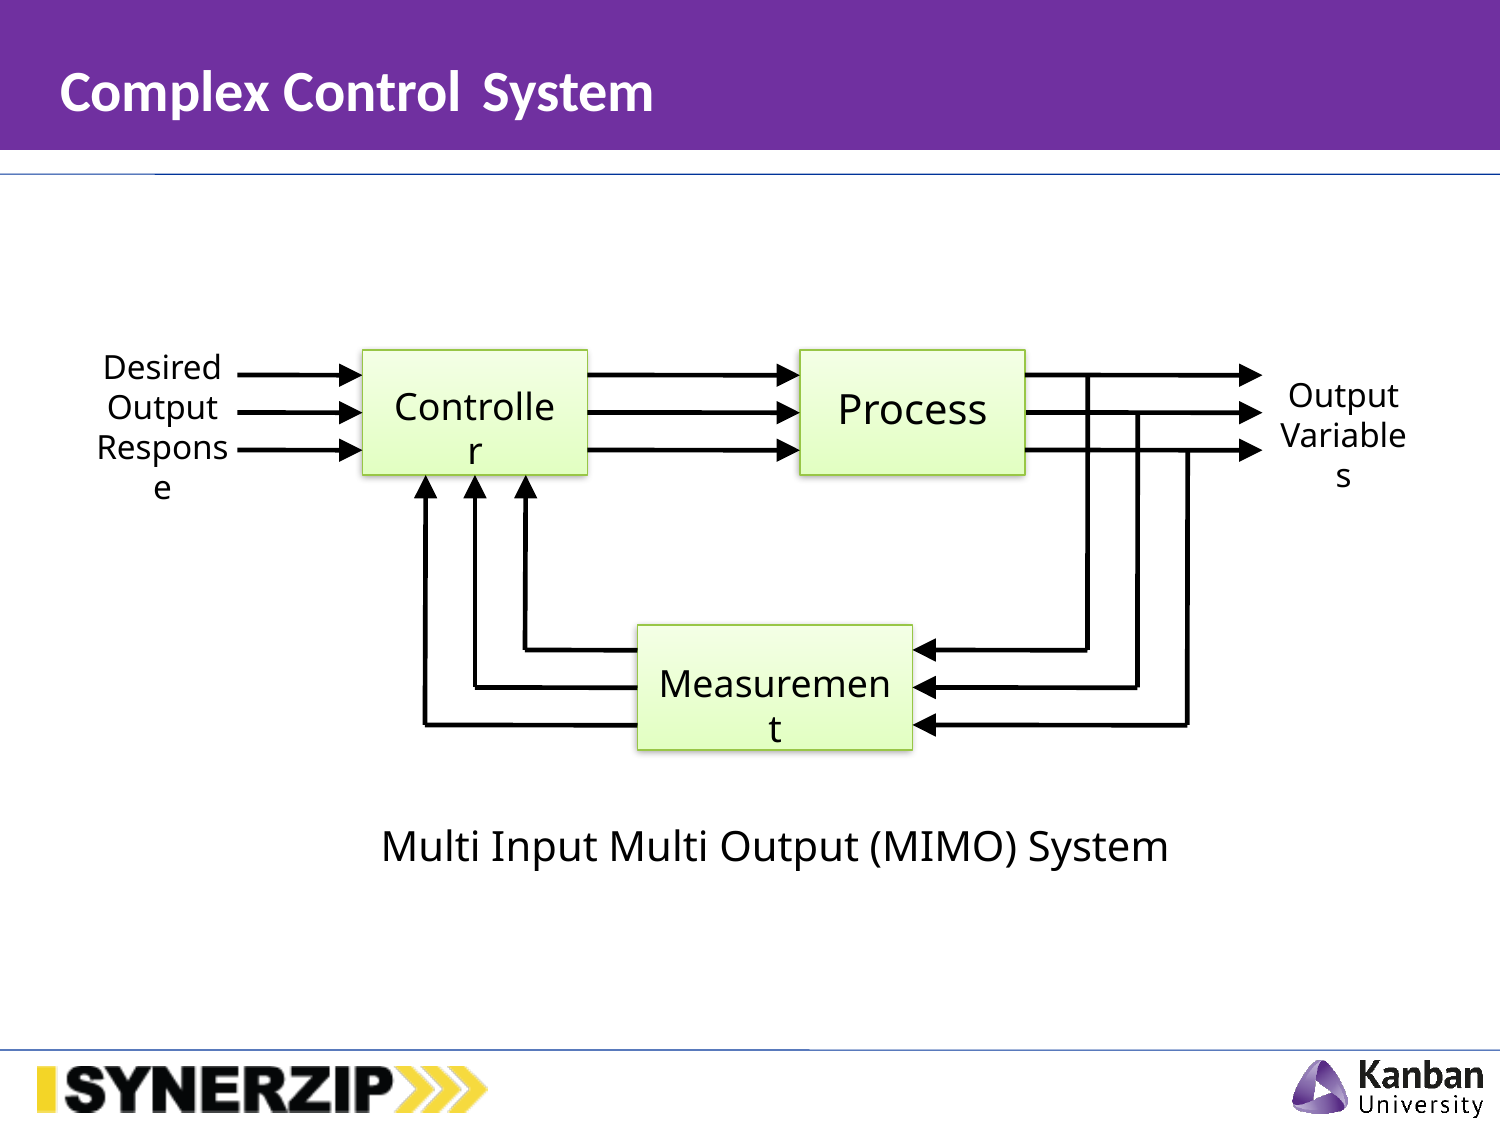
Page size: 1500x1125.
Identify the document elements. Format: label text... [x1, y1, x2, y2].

picture [37, 1066, 488, 1113]
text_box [74, 338, 1426, 751]
title Complex Control System [0, 0, 1500, 151]
text_box Multi Input Multi Output (MIMO) System [312, 812, 1238, 878]
picture [1287, 1054, 1488, 1121]
